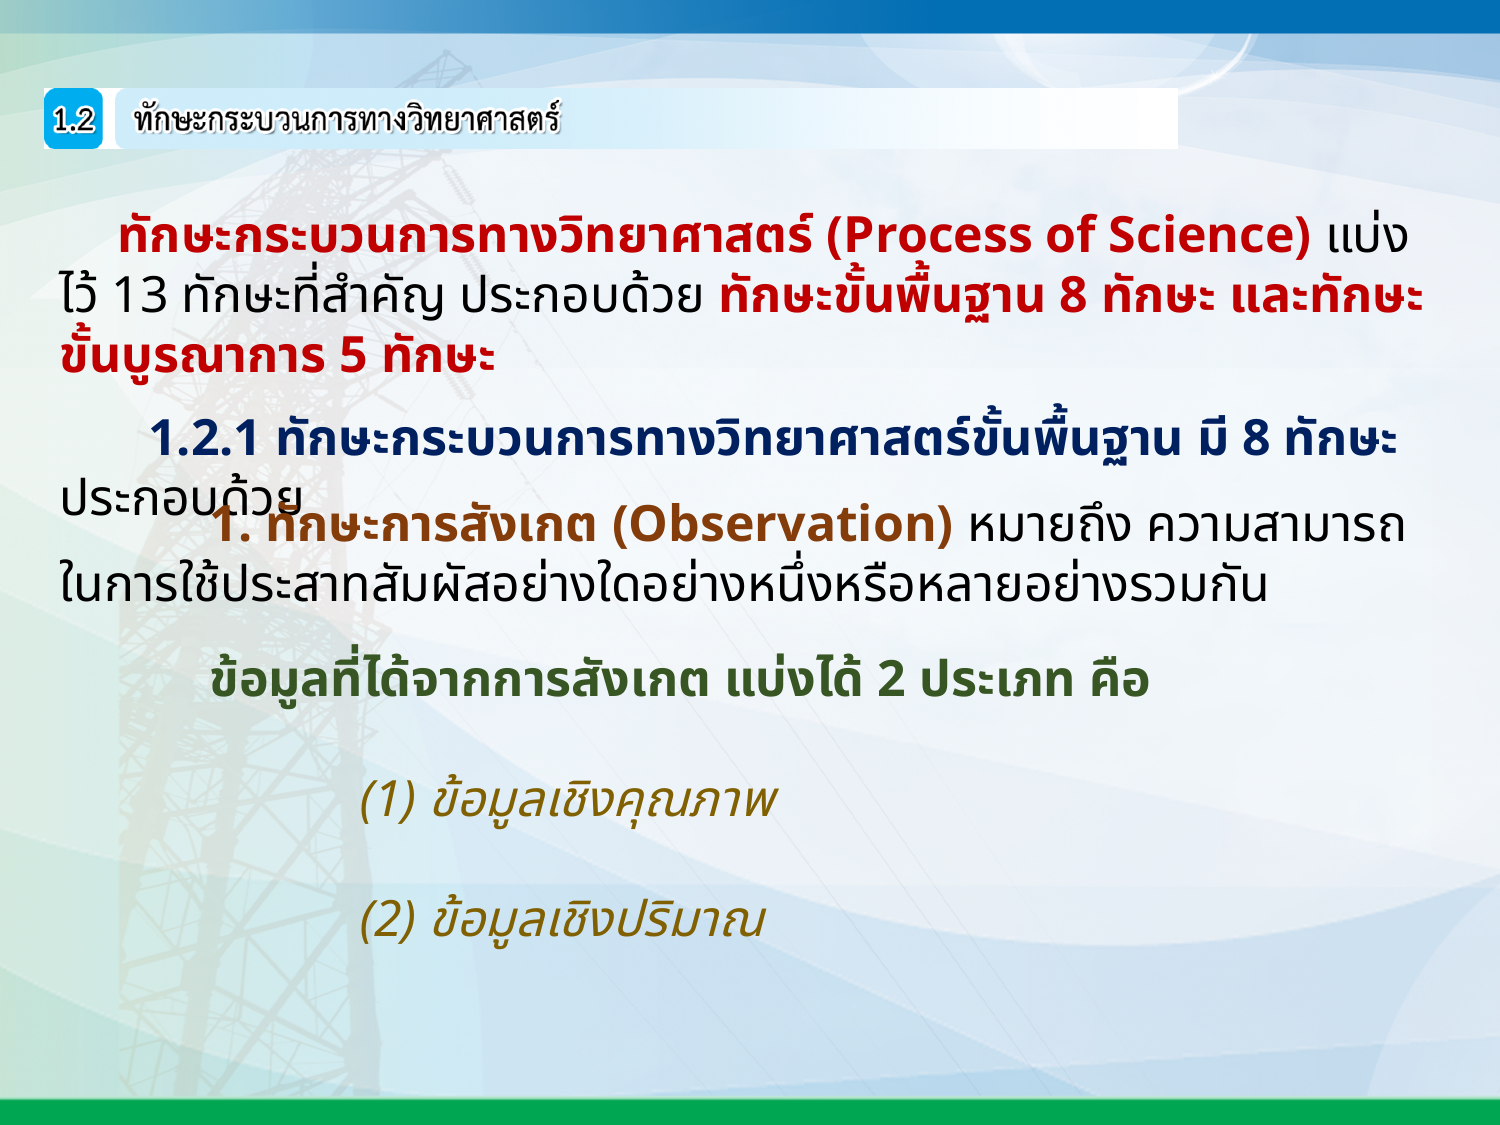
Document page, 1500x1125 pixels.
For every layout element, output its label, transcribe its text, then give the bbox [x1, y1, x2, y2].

text_box 1.2.1 ทักษะกระบวนการทางวิทยาศาสตร์ขั้นพื้นฐาน มี 8 ทักษะ ประกอบด้วย [44, 398, 1456, 484]
text_box 1. ทักษะการสังเกต (Observation) หมายถึง ความสามารถในการใช้ประสาทสัมผัสอย่างใดอย่างหนึ่งหรือหลายอย่างรวมกัน [44, 484, 1456, 620]
text_box ทักษะกระบวนการทางวิทยาศาสตร์ (Process of Science) แบ่งไว้ 13 ทักษะที่สำคัญ ประกอบด้วย ทักษะขั้นพื้นฐาน 8 ทักษะ และทักษะขั้นบูรณาการ 5 ทักษะ [44, 195, 1456, 390]
picture [0, 0, 1500, 1125]
text_box ข้อมูลที่ได้จากการสังเกต แบ่งได้ 2 ประเภท คือ (1) ข้อมูลเชิงคุณภาพ (2) ข้อมูลเชิงปริมาณ [44, 639, 1456, 955]
